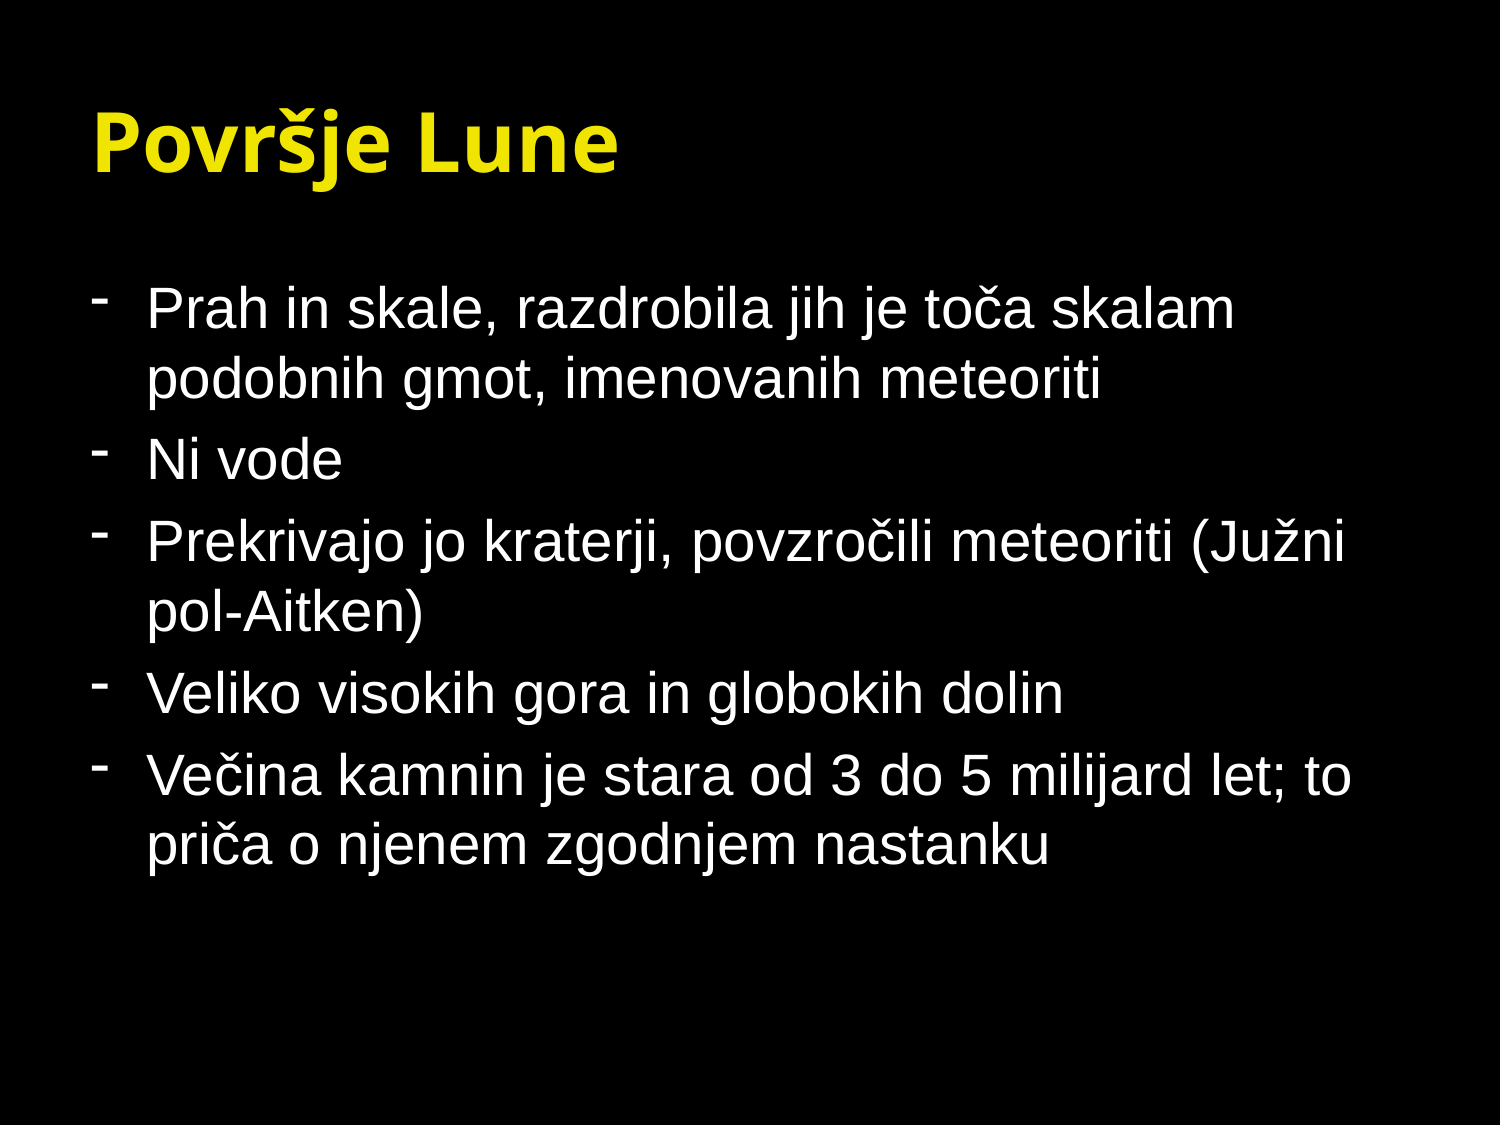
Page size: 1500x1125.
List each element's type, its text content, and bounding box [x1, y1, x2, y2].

title Površje Lune [75, 45, 1425, 233]
list Prah in skale, razdrobila jih je toča skalam podobnih gmot, imenovanih meteoriti Ni vode Prekrivajo jo kraterji, povzročili meteoriti (Južni pol-Aitken) Veliko visokih gora in globokih dolin Večina kamnin je stara od 3 do 5 milijard let; to priča o njenem zgodnjem nastanku [75, 262, 1425, 1005]
